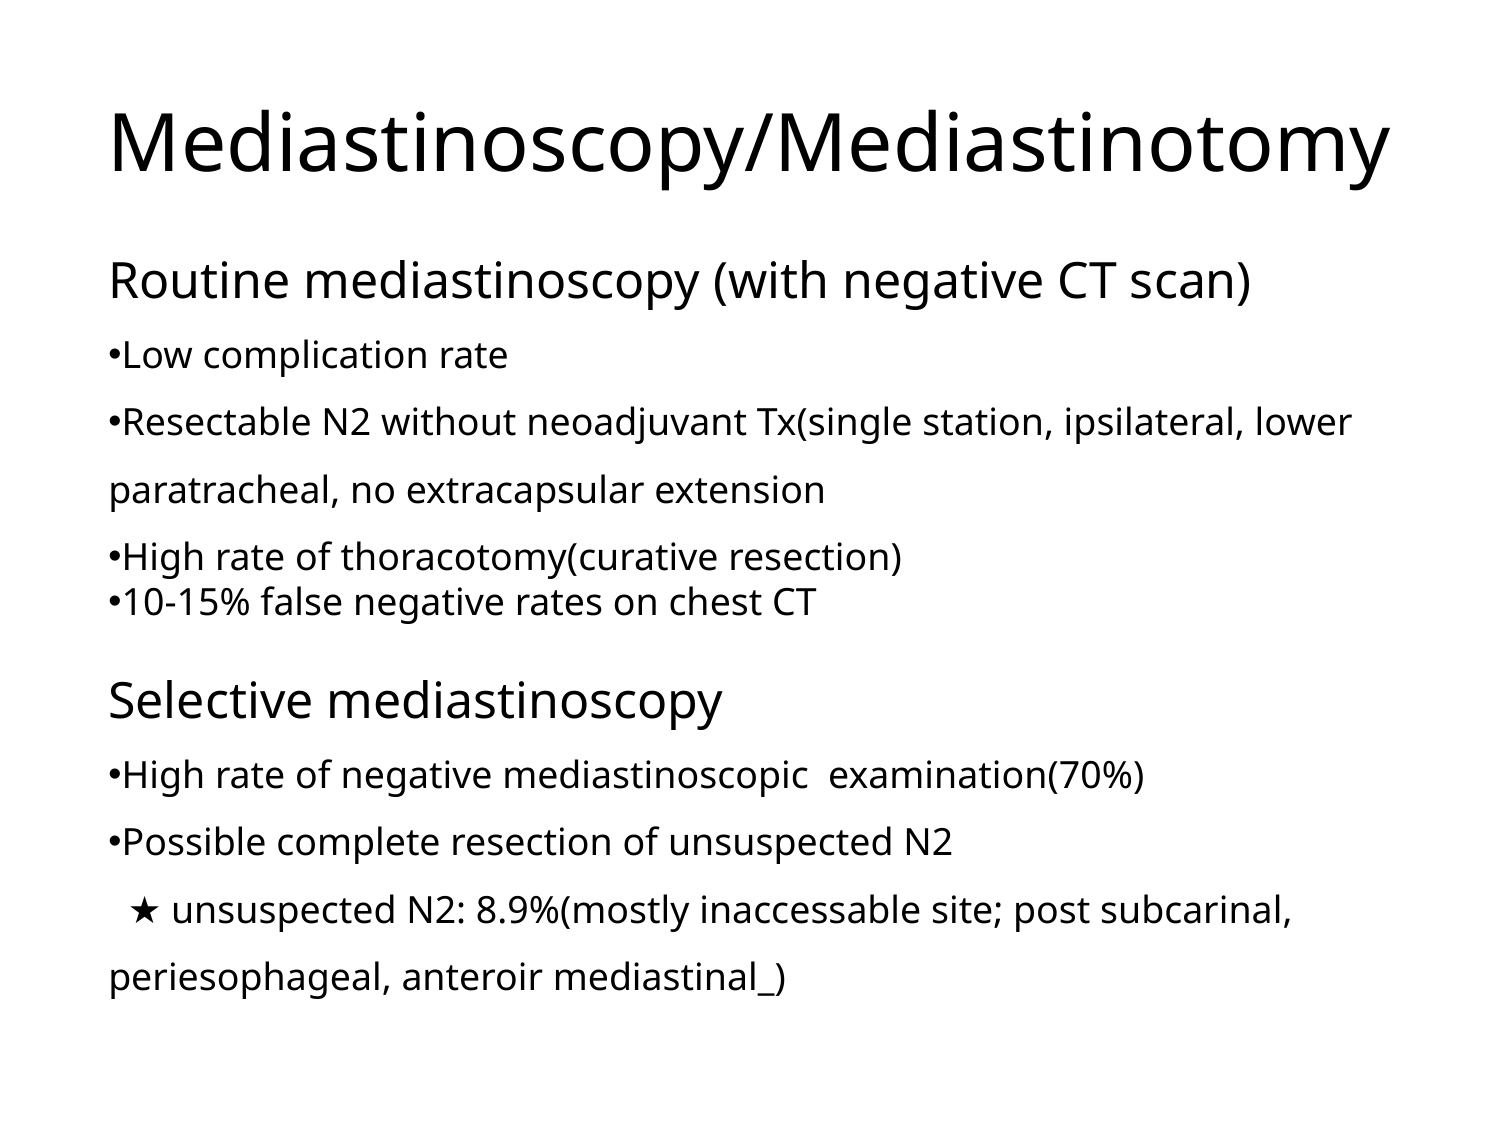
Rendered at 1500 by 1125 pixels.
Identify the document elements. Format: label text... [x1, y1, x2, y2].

title Mediastinoscopy/Mediastinotomy [75, 45, 1425, 233]
text_box Routine mediastinoscopy (with negative CT scan) Low complication rate Resectable N2 without neoadjuvant Tx(single station, ipsilateral, lower paratracheal, no extracapsular extension High rate of thoracotomy(curative resection) 10-15% false negative rates on chest CT Selective mediastinoscopy High rate of negative mediastinoscopic examination(70%) Possible complete resection of unsuspected N2 ★ unsuspected N2: 8.9%(mostly inaccessable site; post subcarinal, periesophageal, anteroir mediastinal_) [93, 233, 1418, 1006]
